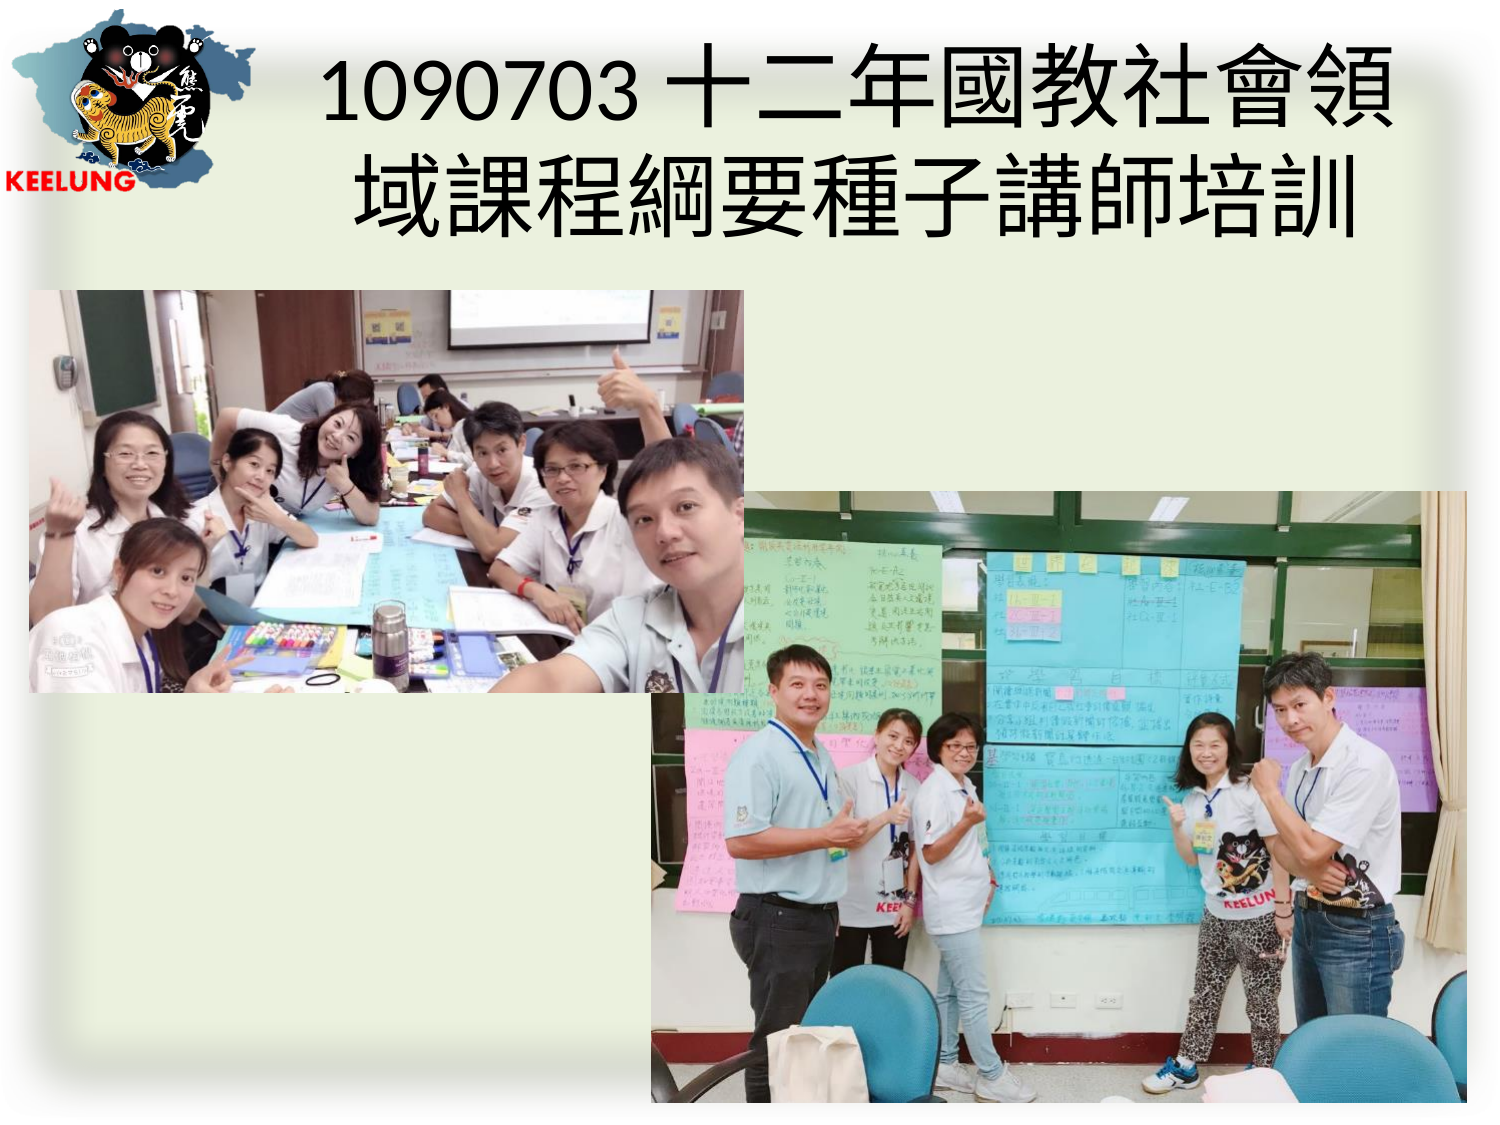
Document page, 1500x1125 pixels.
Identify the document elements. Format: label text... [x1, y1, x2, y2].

title 1090703十二年國教社會領域課程綱要種子講師培訓 [265, 44, 1448, 233]
picture [0, 6, 266, 194]
picture [29, 290, 1467, 1103]
